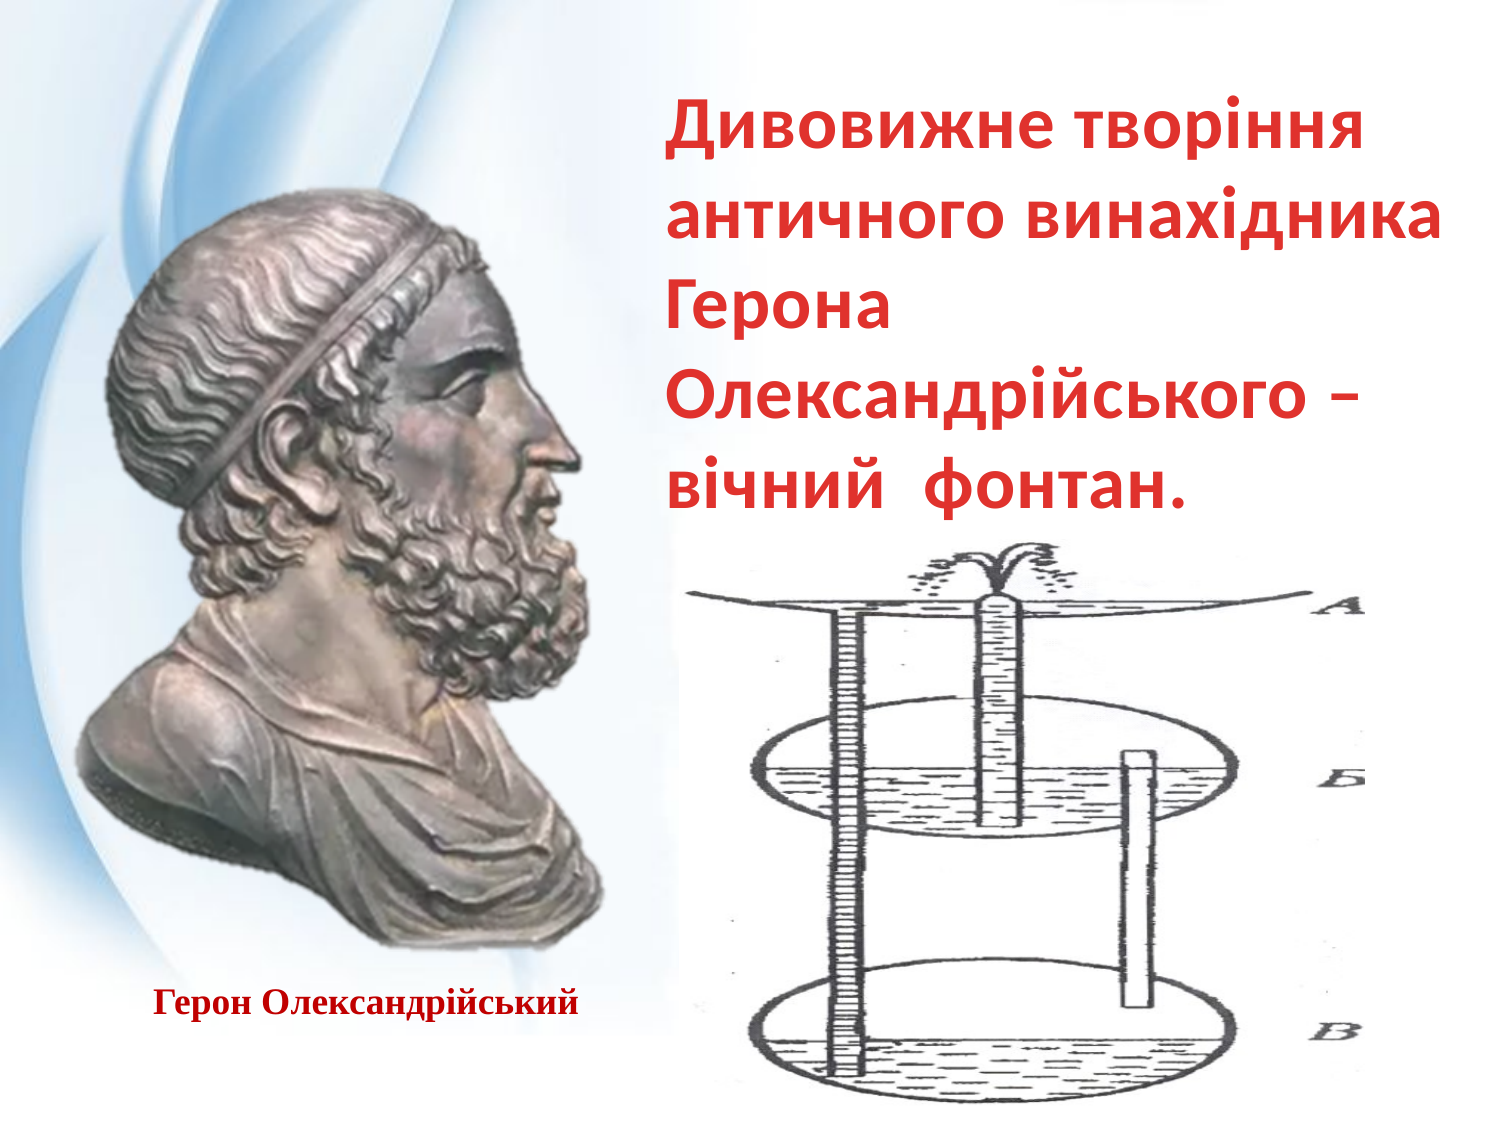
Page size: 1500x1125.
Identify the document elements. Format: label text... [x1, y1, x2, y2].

text_box Герон Олександрійський [76, 970, 656, 1030]
text_box Дивовижне творіння античного винахідника Герона Олександрійського – вічний фонтан. [650, 66, 1470, 532]
picture [0, 0, 1500, 1125]
